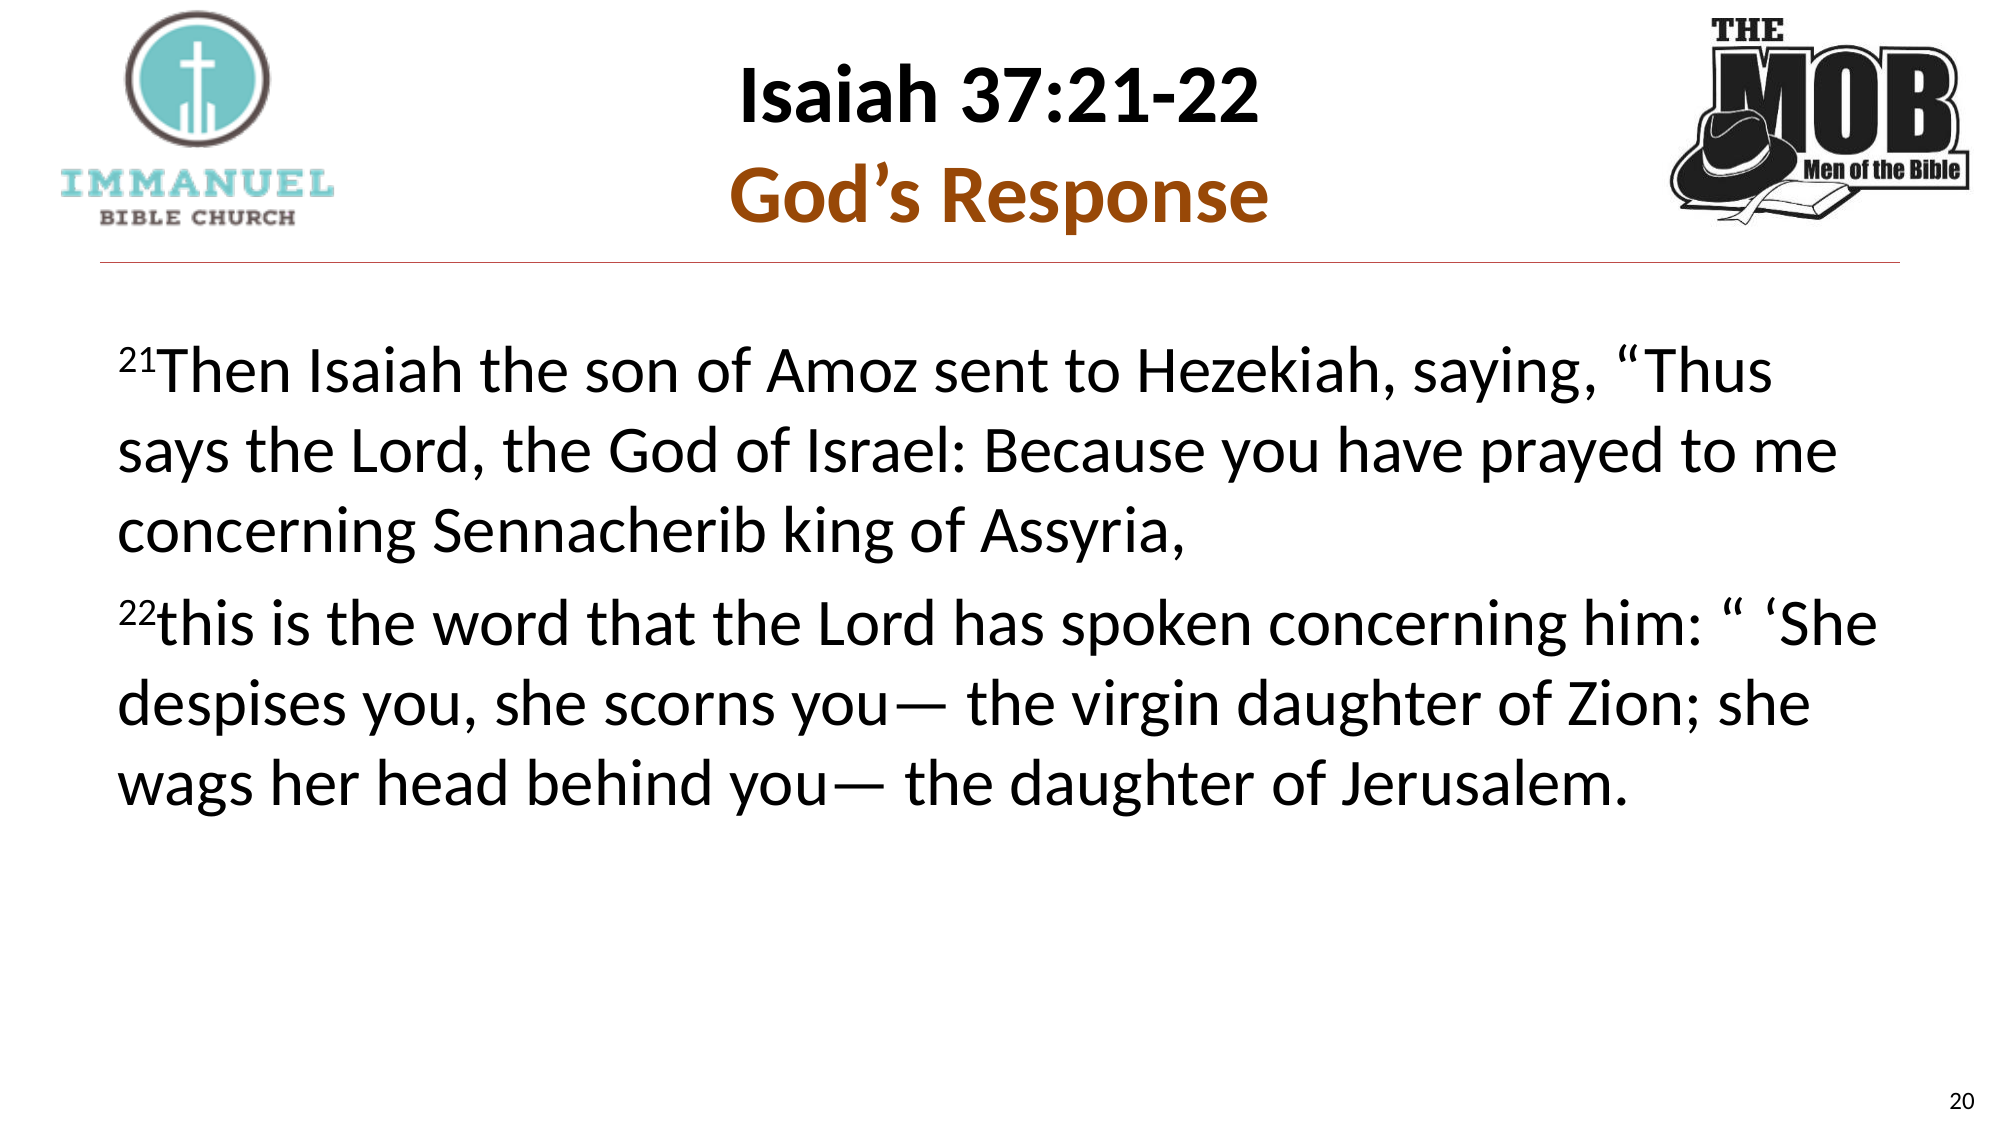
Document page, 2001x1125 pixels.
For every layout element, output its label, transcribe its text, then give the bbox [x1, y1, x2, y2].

title Isaiah 37:21-22 God’s Response [99, 45, 1900, 233]
slide_number 20 [1839, 1069, 1990, 1125]
list 21Then Isaiah the son of Amoz sent to Hezekiah, saying, “Thus says the Lord, the God of Israel: Because you have prayed to me concerning Sennacherib king of Assyria, 22this is the word that the Lord has spoken concerning him: “ ‘She despises you, she scorns you— the virgin daughter of Zion; she wags her head behind you— the daughter of Jerusalem. [102, 317, 1903, 1022]
picture [58, 0, 338, 250]
picture [1662, 18, 1975, 228]
